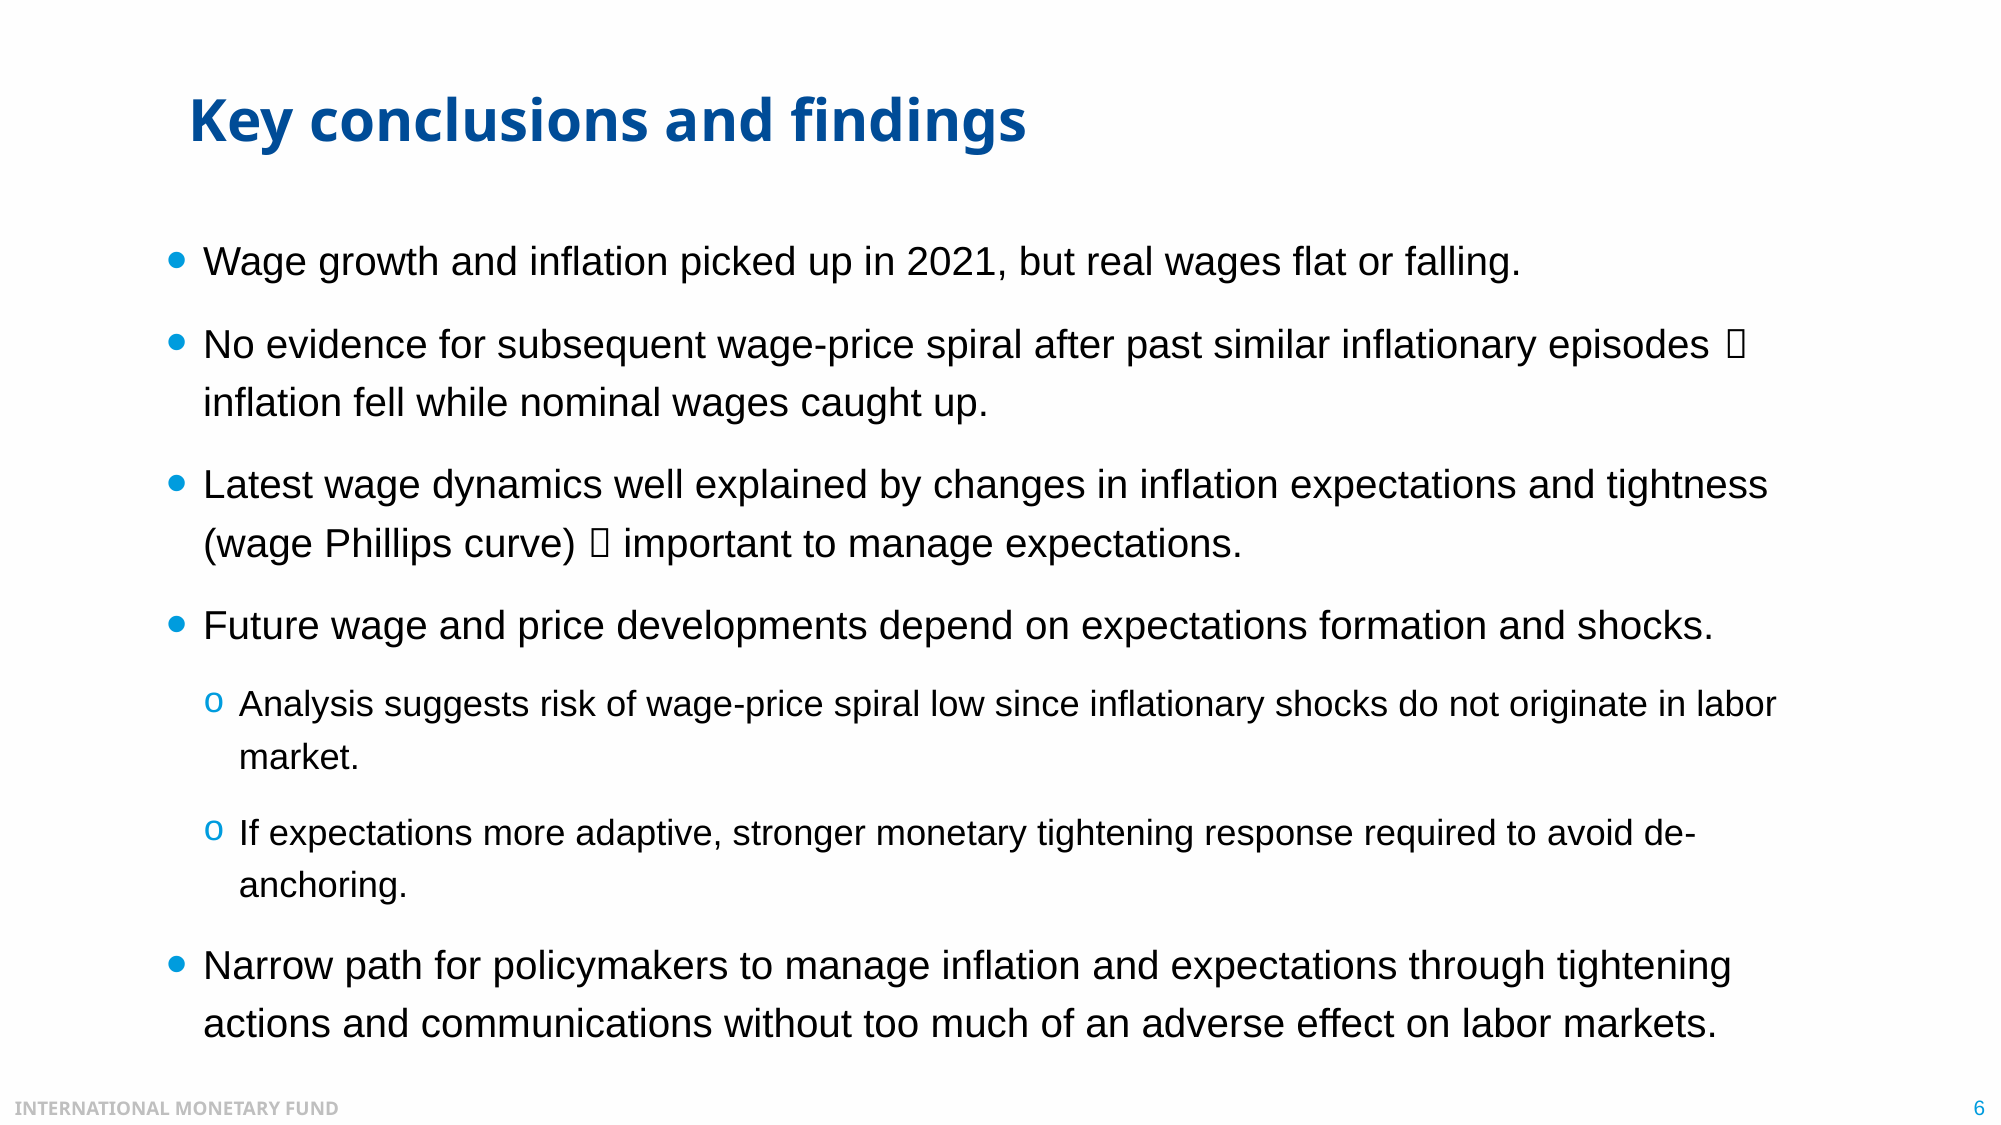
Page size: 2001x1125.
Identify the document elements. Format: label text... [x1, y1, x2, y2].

title Key conclusions and findings [188, 42, 1258, 203]
list Wage growth and inflation picked up in 2021, but real wages flat or falling. No evidence for subsequent wage-price spiral after past similar inflationary episodes  inflation fell while nominal wages caught up. Latest wage dynamics well explained by changes in inflation expectations and tightness (wage Phillips curve)  important to manage expectations. Future wage and price developments depend on expectations formation and shocks. Analysis suggests risk of wage-price spiral low since inflationary shocks do not originate in labor market. If expectations more adaptive, stronger monetary tightening response required to avoid de-anchoring. Narrow path for policymakers to manage inflation and expectations through tightening actions and communications without too much of an adverse effect on labor markets. [166, 203, 1834, 1053]
